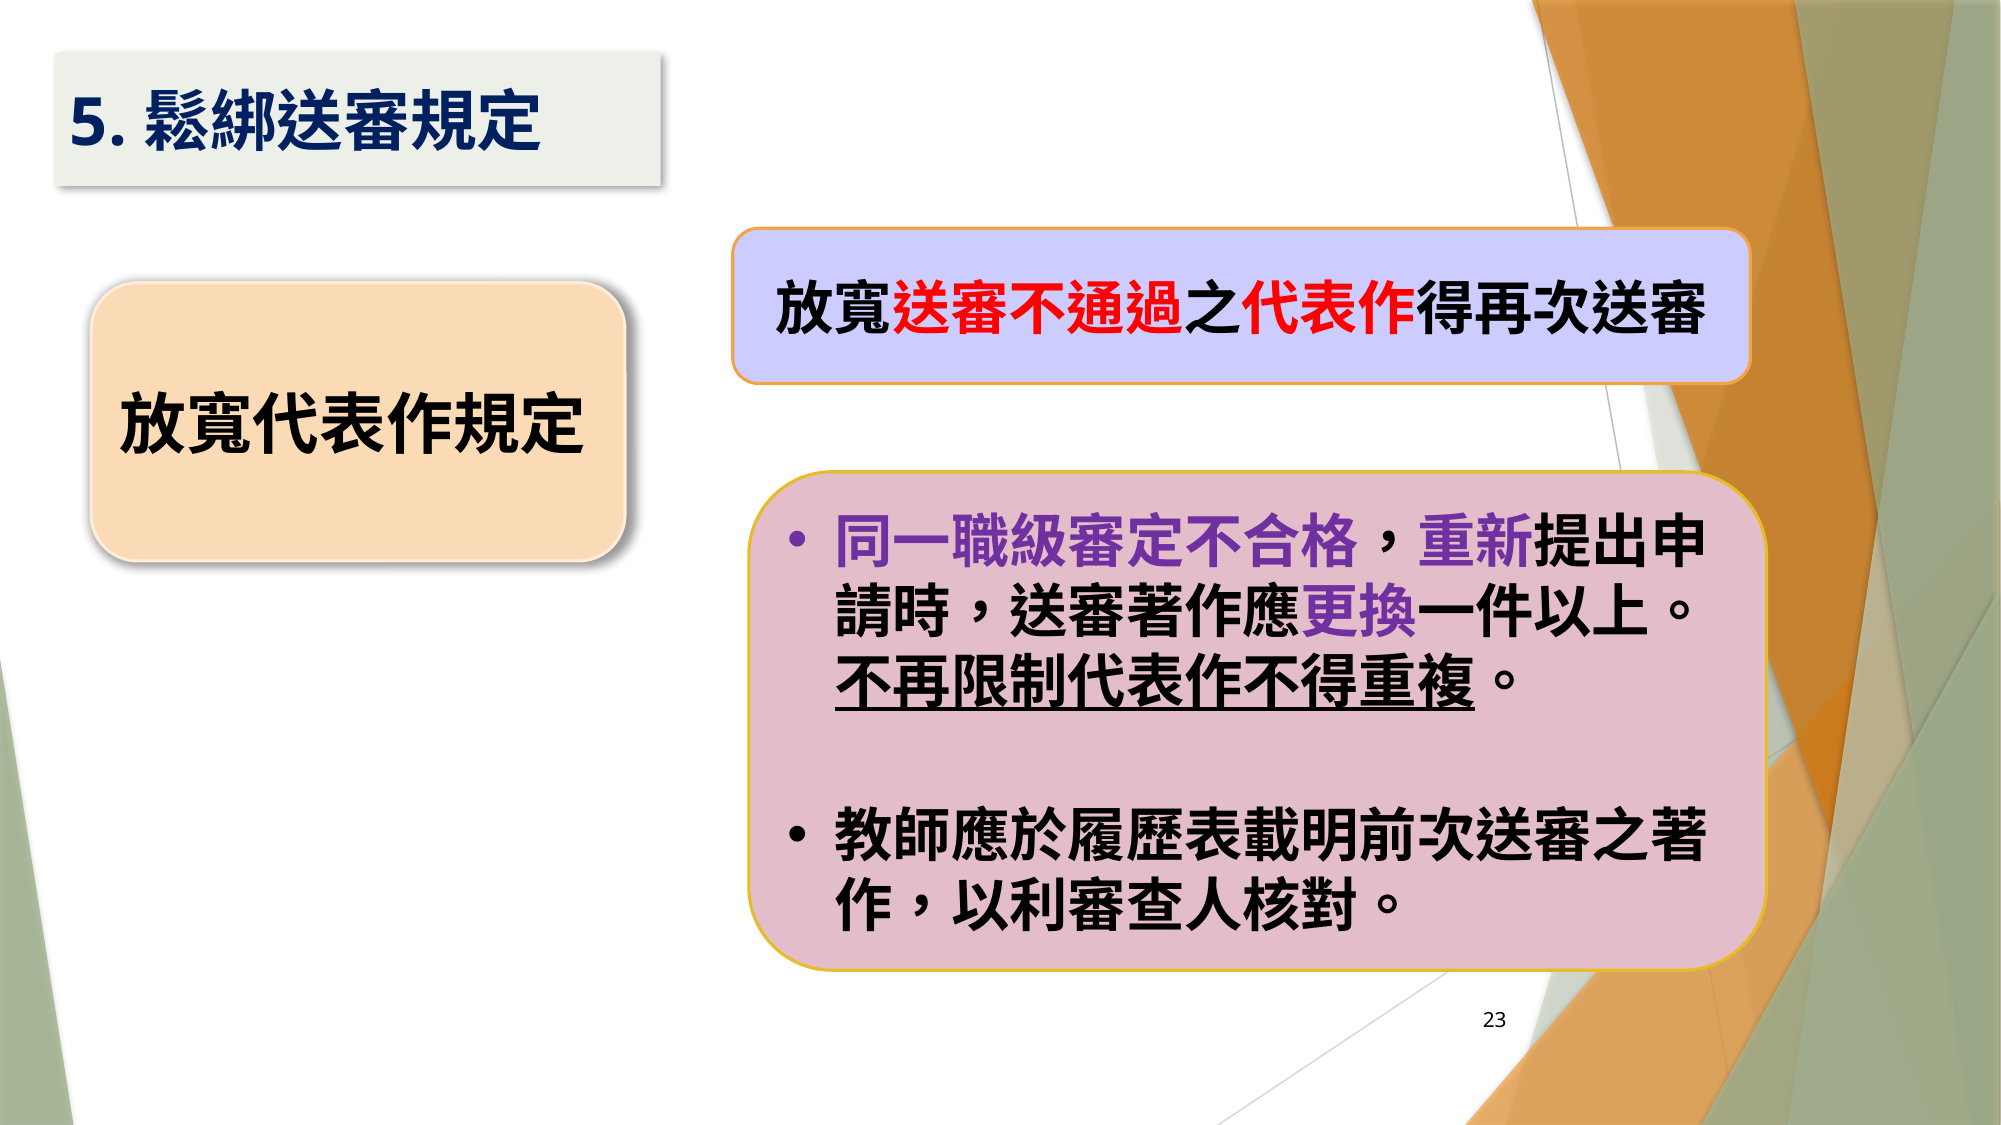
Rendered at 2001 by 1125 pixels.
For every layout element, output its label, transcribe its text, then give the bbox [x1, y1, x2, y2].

text_box 放寬送審不通過之代表作得再次送審 [731, 226, 1752, 386]
text_box 5.鬆綁送審規定 [54, 51, 662, 187]
slide_number 23 [1409, 991, 1522, 1051]
text_box 同一職級審定不合格，重新提出申請時，送審著作應更換一件以上。不再限制代表作不得重複。 教師應於履歷表載明前次送審之著作，以利審查人核對。 [747, 470, 1769, 972]
text_box 放寬代表作規定 [89, 281, 627, 563]
